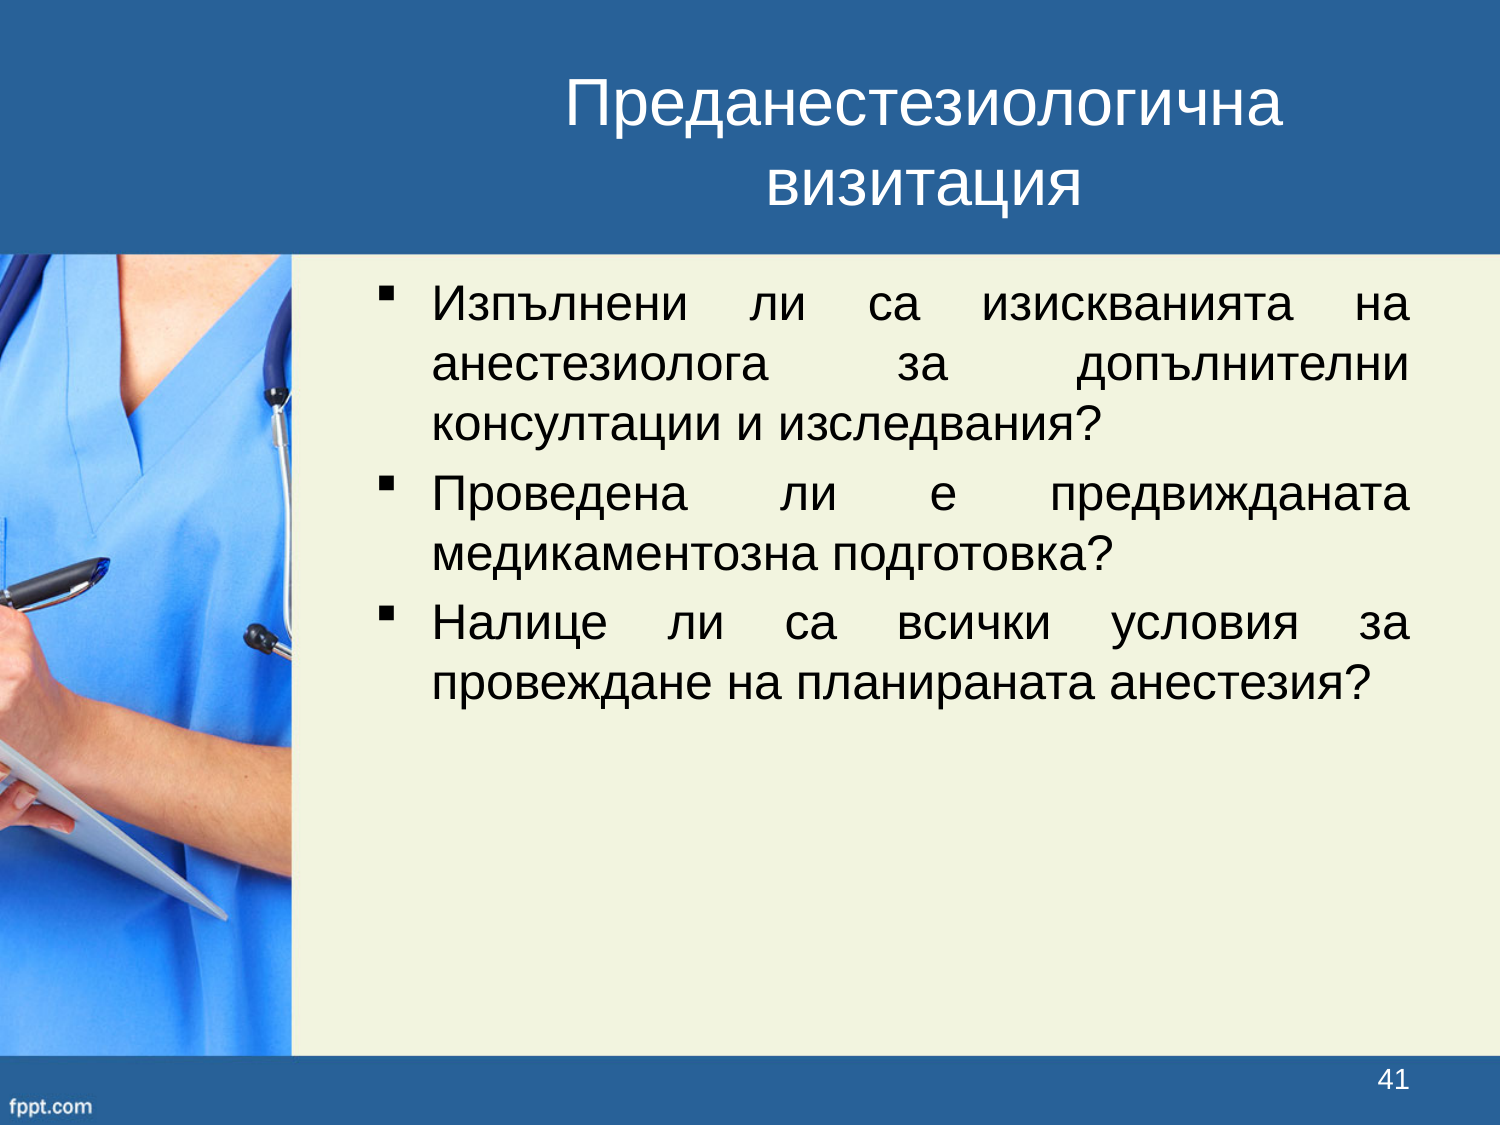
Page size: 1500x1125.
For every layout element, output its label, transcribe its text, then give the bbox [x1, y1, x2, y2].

picture [0, 0, 1500, 1125]
title Преданестезиологична визитация [425, 45, 1425, 233]
list Изпълнени ли са изискванията на анестезиолога за допълнителни консултации и изследвания? Проведена ли е предвижданата медикаментозна подготовка? Налице ли са всички условия за провеждане на планираната анестезия? [360, 262, 1425, 1005]
text_box 41 [1074, 1024, 1425, 1103]
